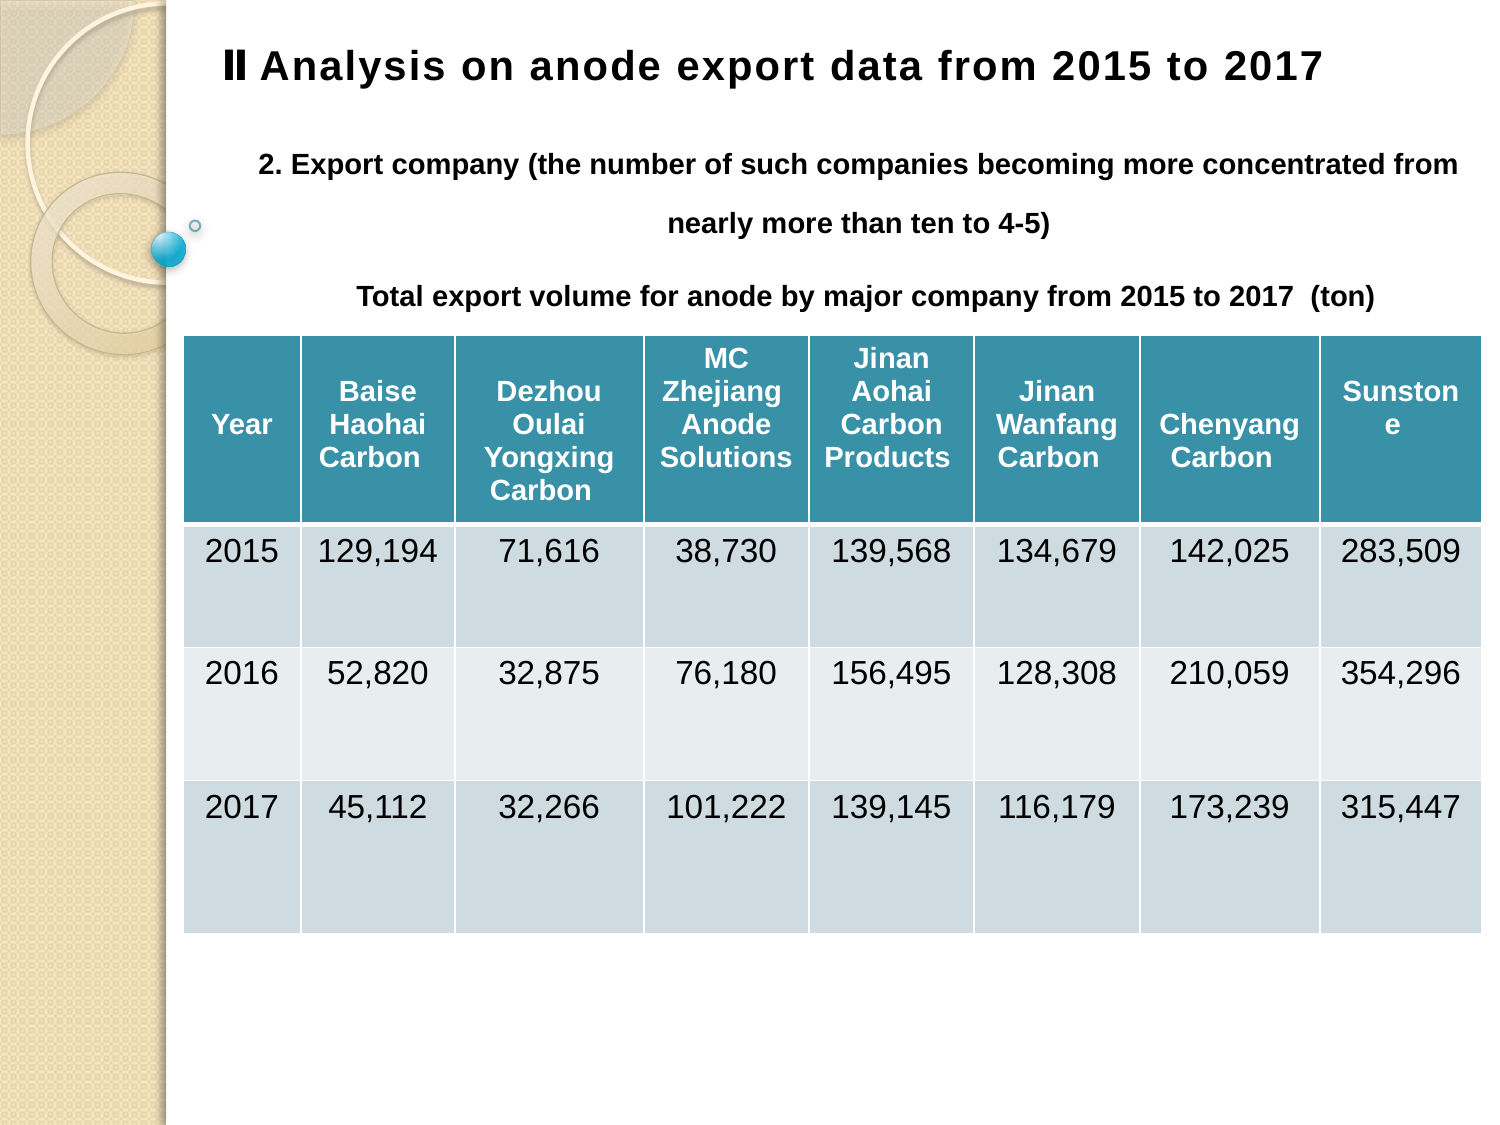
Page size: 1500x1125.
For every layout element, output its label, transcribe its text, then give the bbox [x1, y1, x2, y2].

table_header Chenyang Carbon [1141, 336, 1319, 522]
table_cell 283,509 [1321, 527, 1481, 647]
table_cell 32,266 [456, 781, 643, 933]
table_cell 32,875 [456, 648, 643, 780]
table_cell 139,145 [810, 781, 973, 933]
table_header Jinan Aohai Carbon Products [810, 336, 973, 522]
table_cell 354,296 [1321, 648, 1481, 780]
table_cell 315,447 [1321, 781, 1481, 933]
table_header Baise Haohai Carbon [302, 336, 454, 522]
table_cell 156,495 [810, 648, 973, 780]
table_cell 52,820 [302, 648, 454, 780]
table_cell 101,222 [645, 781, 808, 933]
table_cell 2016 [184, 648, 300, 780]
text_box Total export volume for anode by major company from 2015 to 2017 (ton) [341, 269, 1400, 320]
table_cell 139,568 [810, 527, 973, 647]
table_cell 210,059 [1141, 648, 1319, 780]
table_cell 116,179 [975, 781, 1139, 933]
text_box Ⅱ Analysis on anode export data from 2015 to 2017 [206, 30, 1376, 96]
table_cell 128,308 [975, 648, 1139, 780]
table_cell 173,239 [1141, 781, 1319, 933]
table_cell 134,679 [975, 527, 1139, 647]
table_cell 38,730 [645, 527, 808, 647]
table_cell 129,194 [302, 527, 454, 647]
table_cell 71,616 [456, 527, 643, 647]
table_cell 142,025 [1141, 527, 1319, 647]
table_cell 2015 [184, 527, 300, 647]
text_box 2. Export company (the number of such companies becoming more concentrated from nearly more than ten to 4-5) [218, 113, 1500, 248]
table_header Dezhou Oulai Yongxing Carbon [456, 336, 643, 522]
table_cell 45,112 [302, 781, 454, 933]
table_cell 2017 [184, 781, 300, 933]
table_header Year [184, 336, 300, 522]
table_header Jinan Wanfang Carbon [975, 336, 1139, 522]
table_cell 76,180 [645, 648, 808, 780]
table_header MC Zhejiang Anode Solutions [645, 336, 808, 522]
table_header Sunstone [1321, 336, 1481, 522]
